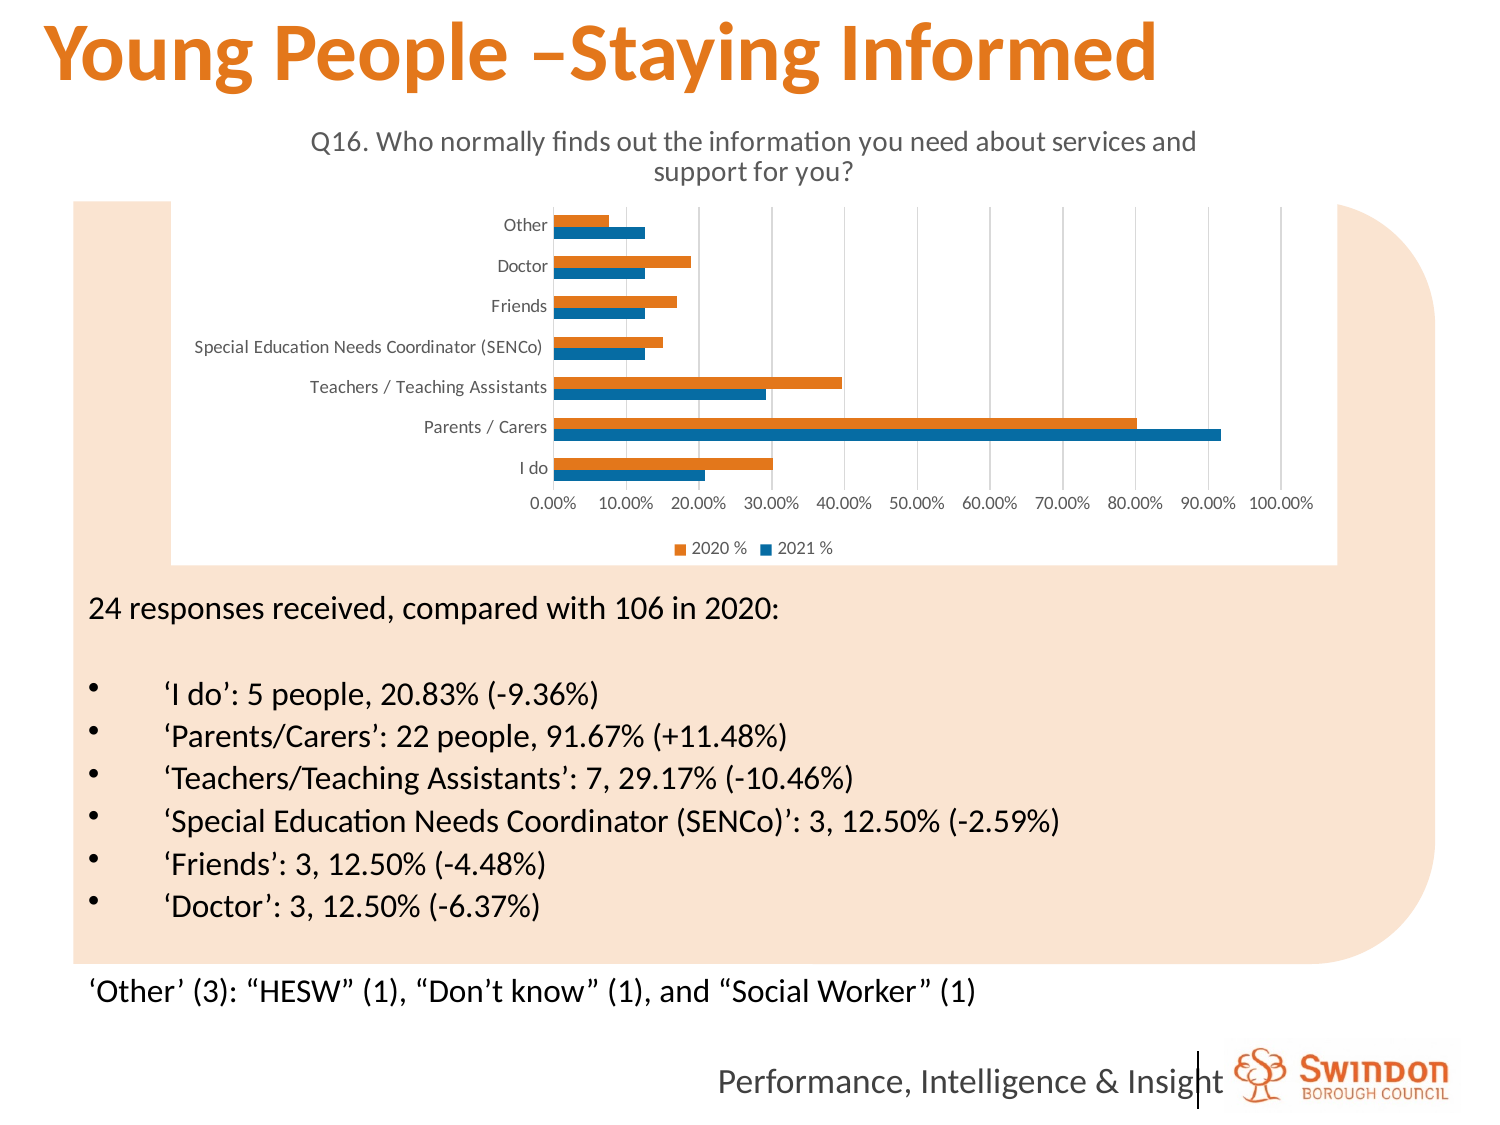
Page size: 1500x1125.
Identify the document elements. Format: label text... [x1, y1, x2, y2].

list Young People –Staying Informed [29, 0, 1388, 127]
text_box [73, 201, 1436, 965]
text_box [663, 1038, 1462, 1113]
chart [170, 103, 1338, 566]
